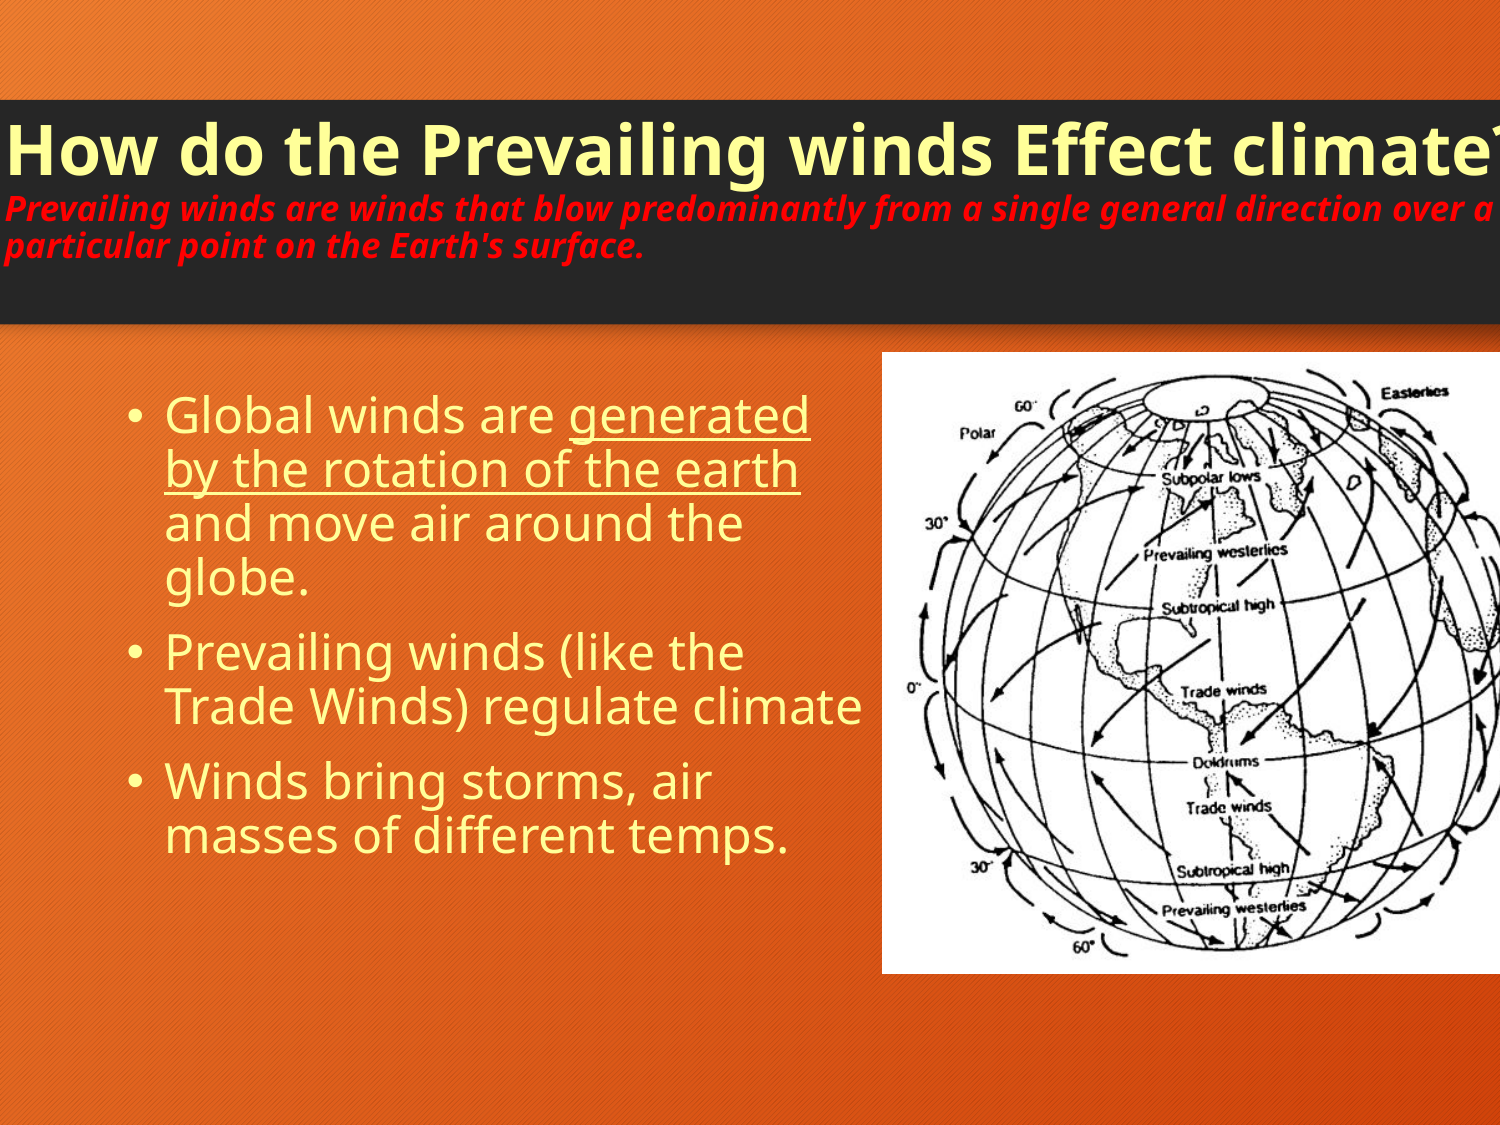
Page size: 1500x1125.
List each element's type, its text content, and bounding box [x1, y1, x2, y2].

title How do the Prevailing winds Effect climate? Prevailing winds are winds that blow predominantly from a single general direction over a particular point on the Earth's surface. [0, 102, 1500, 280]
list Global winds are generated by the rotation of the earth and move air around the globe. Prevailing winds (like the Trade Winds) regulate climate Winds bring storms, air masses of different temps. [111, 383, 882, 974]
picture [0, 325, 1500, 975]
